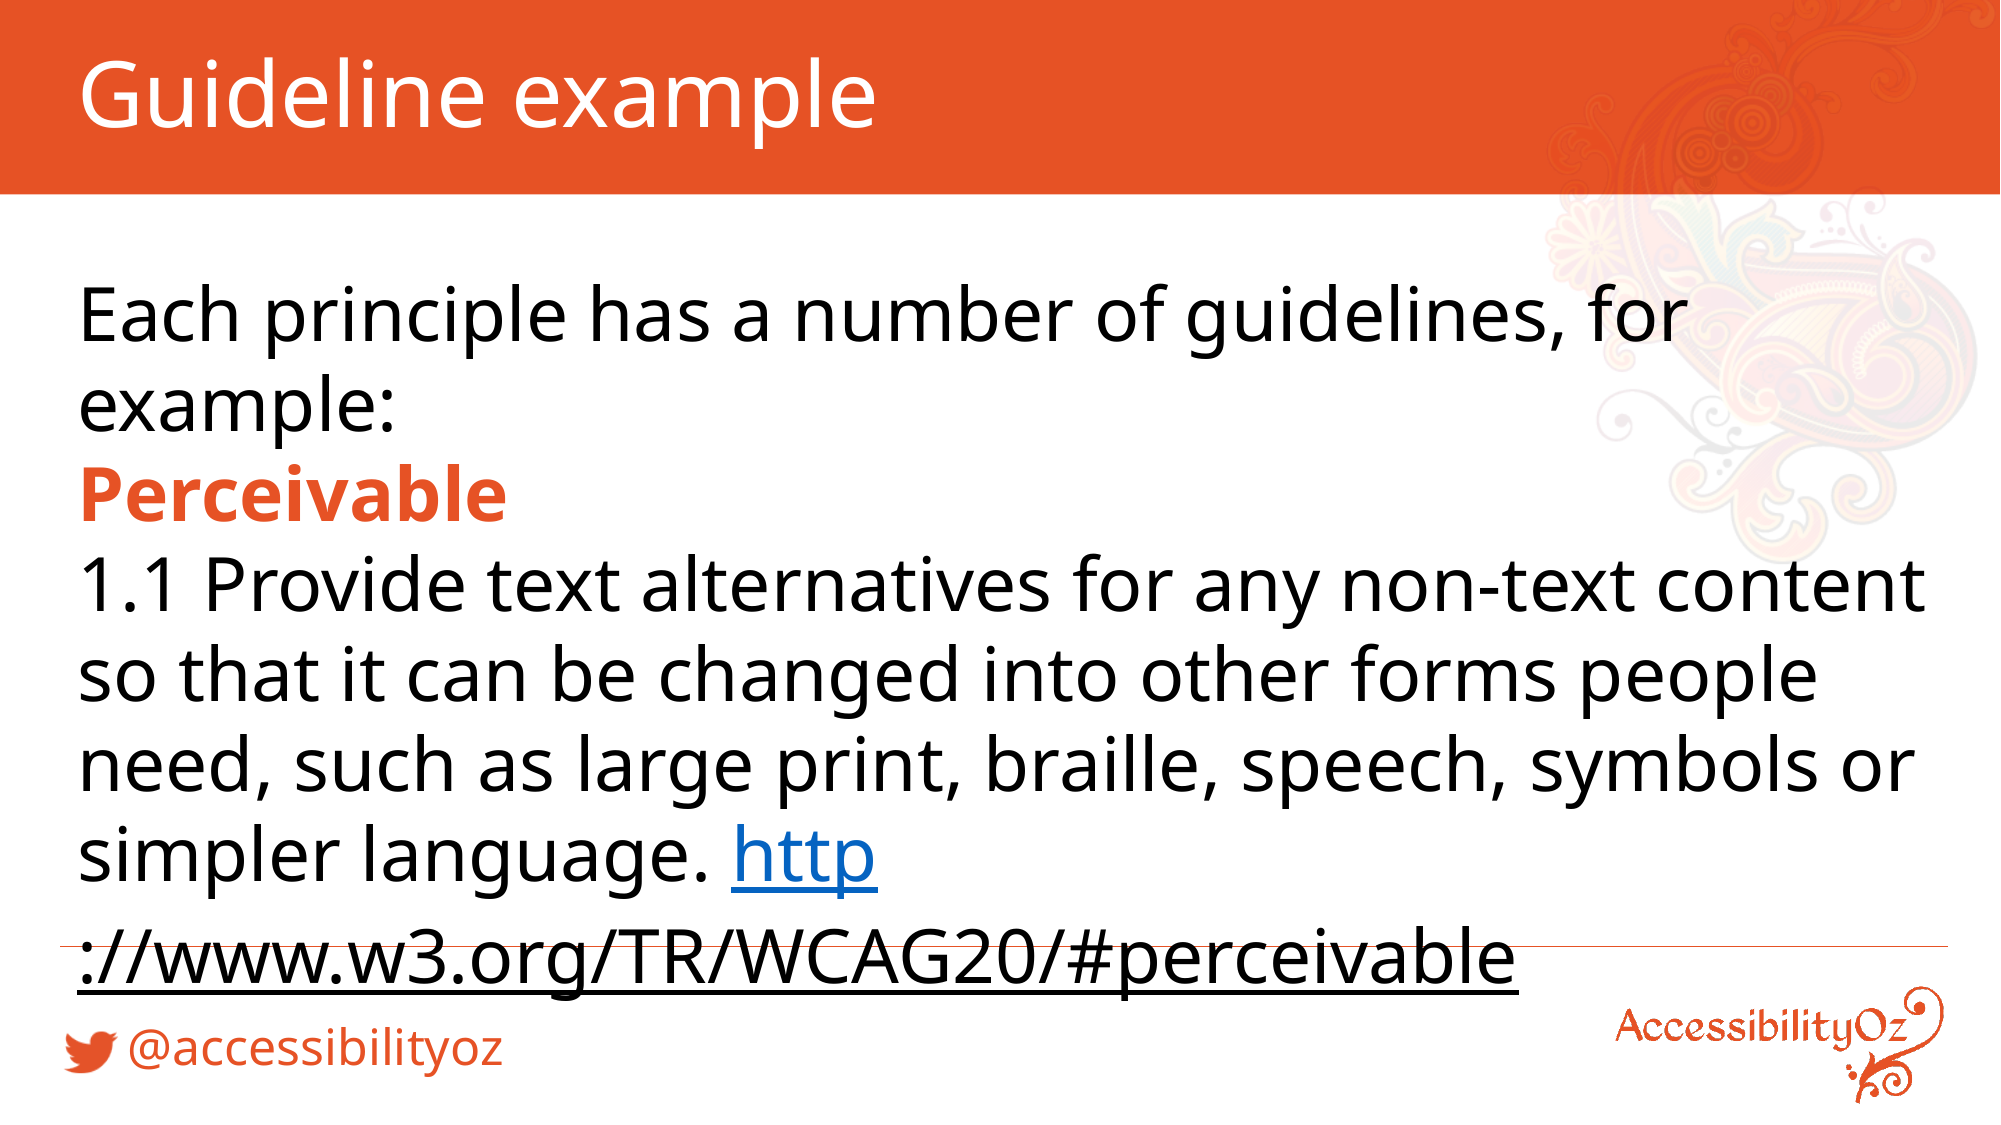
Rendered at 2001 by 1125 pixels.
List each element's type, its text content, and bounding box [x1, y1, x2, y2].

title Guideline example [62, 35, 1944, 155]
picture [1582, 946, 1976, 1125]
subtitle Each principle has a number of guidelines, for example: Perceivable 1.1 Provide text alternatives for any non-text content so that it can be changed into other forms people need, such as large print, braille, speech, symbols or simpler language. http://www.w3.org/TR/WCAG20/#perceivable [62, 259, 1944, 904]
picture [60, 1019, 122, 1081]
